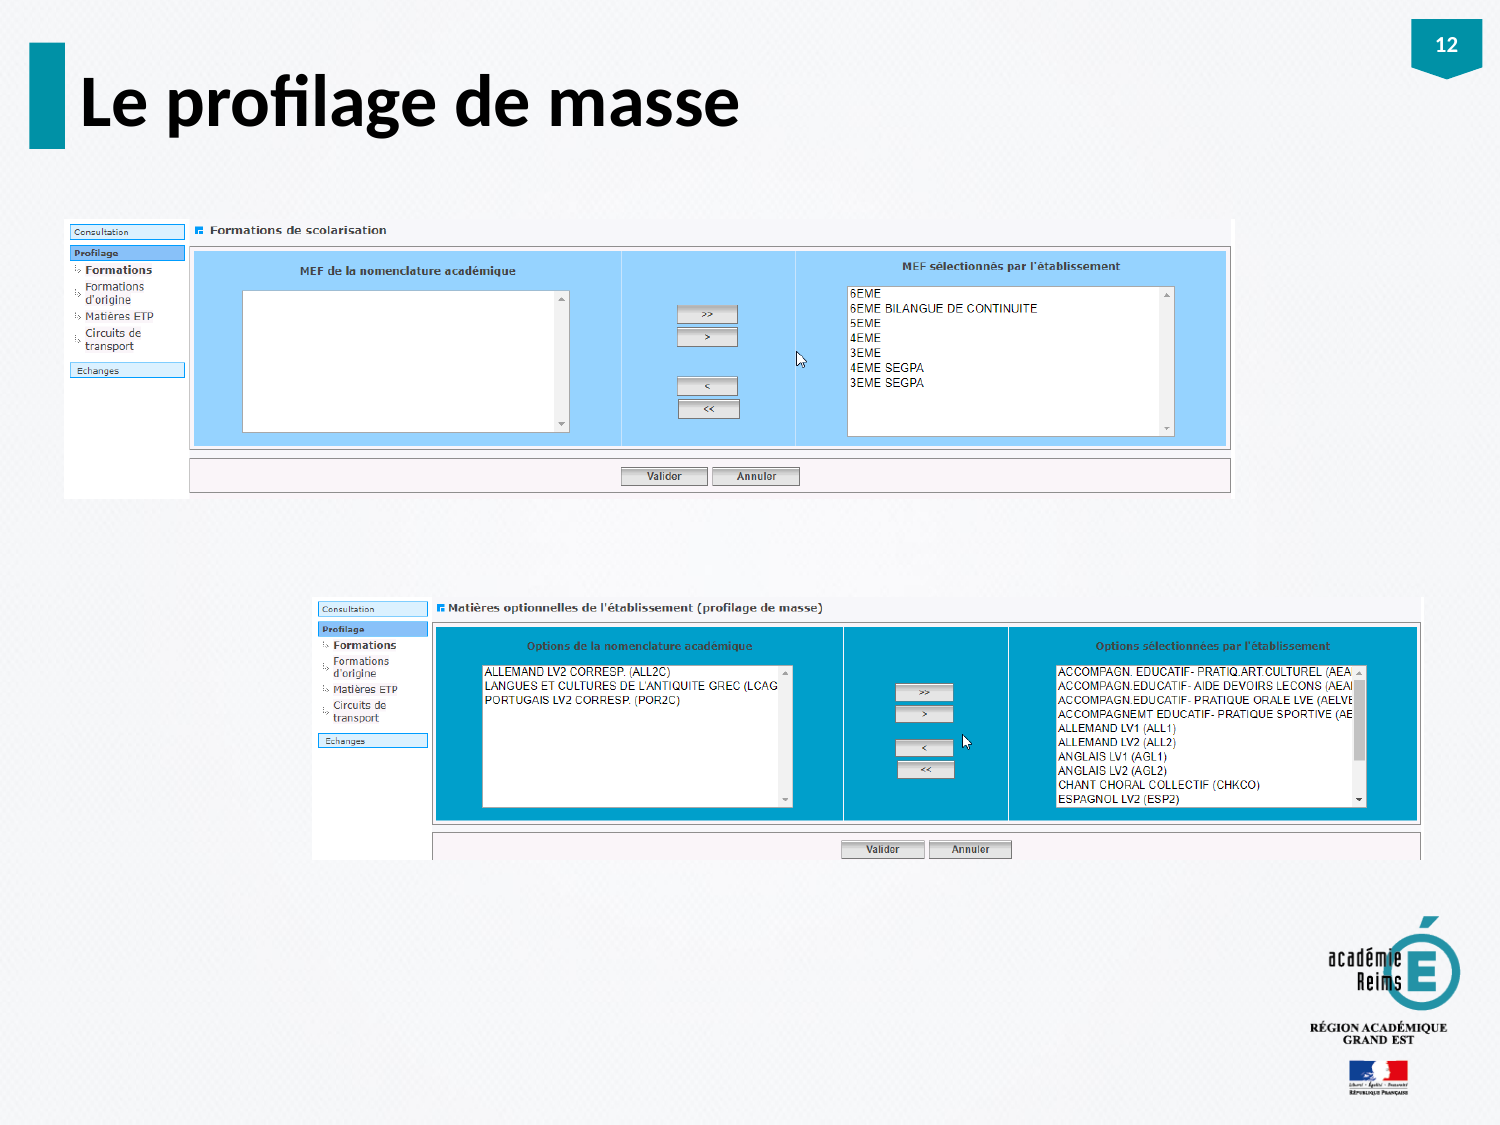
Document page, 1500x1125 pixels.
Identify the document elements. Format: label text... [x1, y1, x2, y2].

title Le profilage de masse [64, 45, 1376, 149]
picture [0, 0, 1500, 1125]
